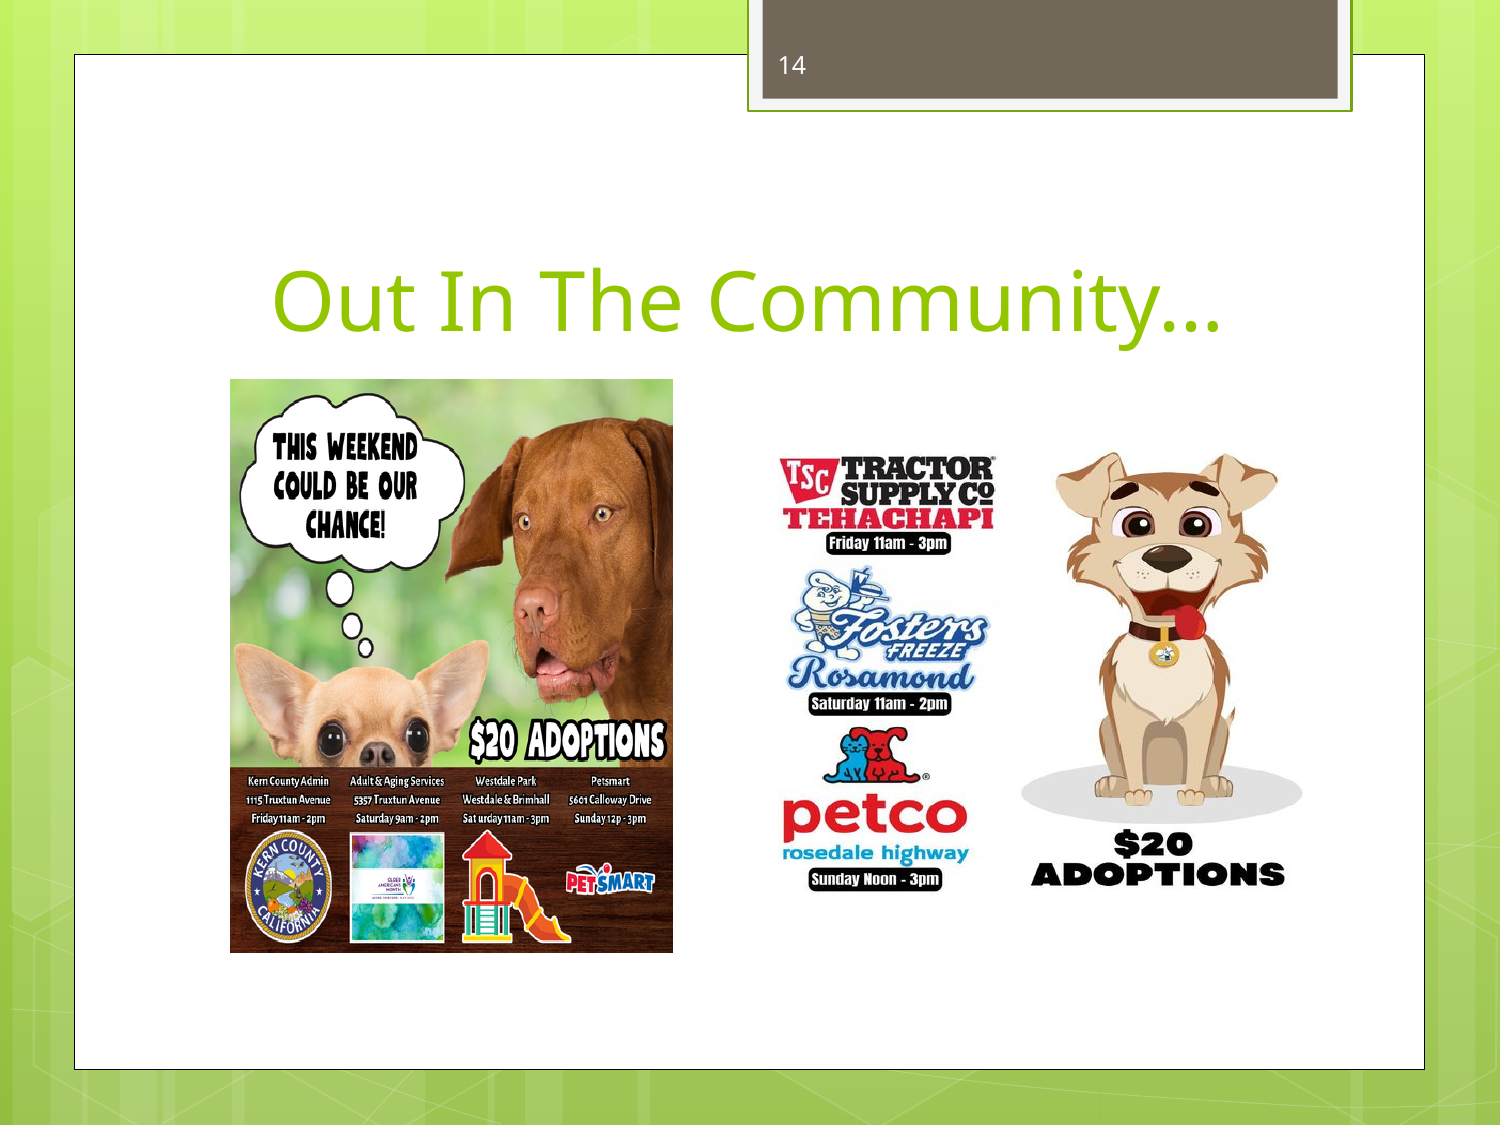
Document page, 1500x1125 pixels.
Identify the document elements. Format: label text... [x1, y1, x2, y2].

title Out In The Community… [171, 168, 1324, 357]
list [229, 379, 674, 953]
slide_number 14 [762, 36, 982, 97]
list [761, 430, 1324, 902]
